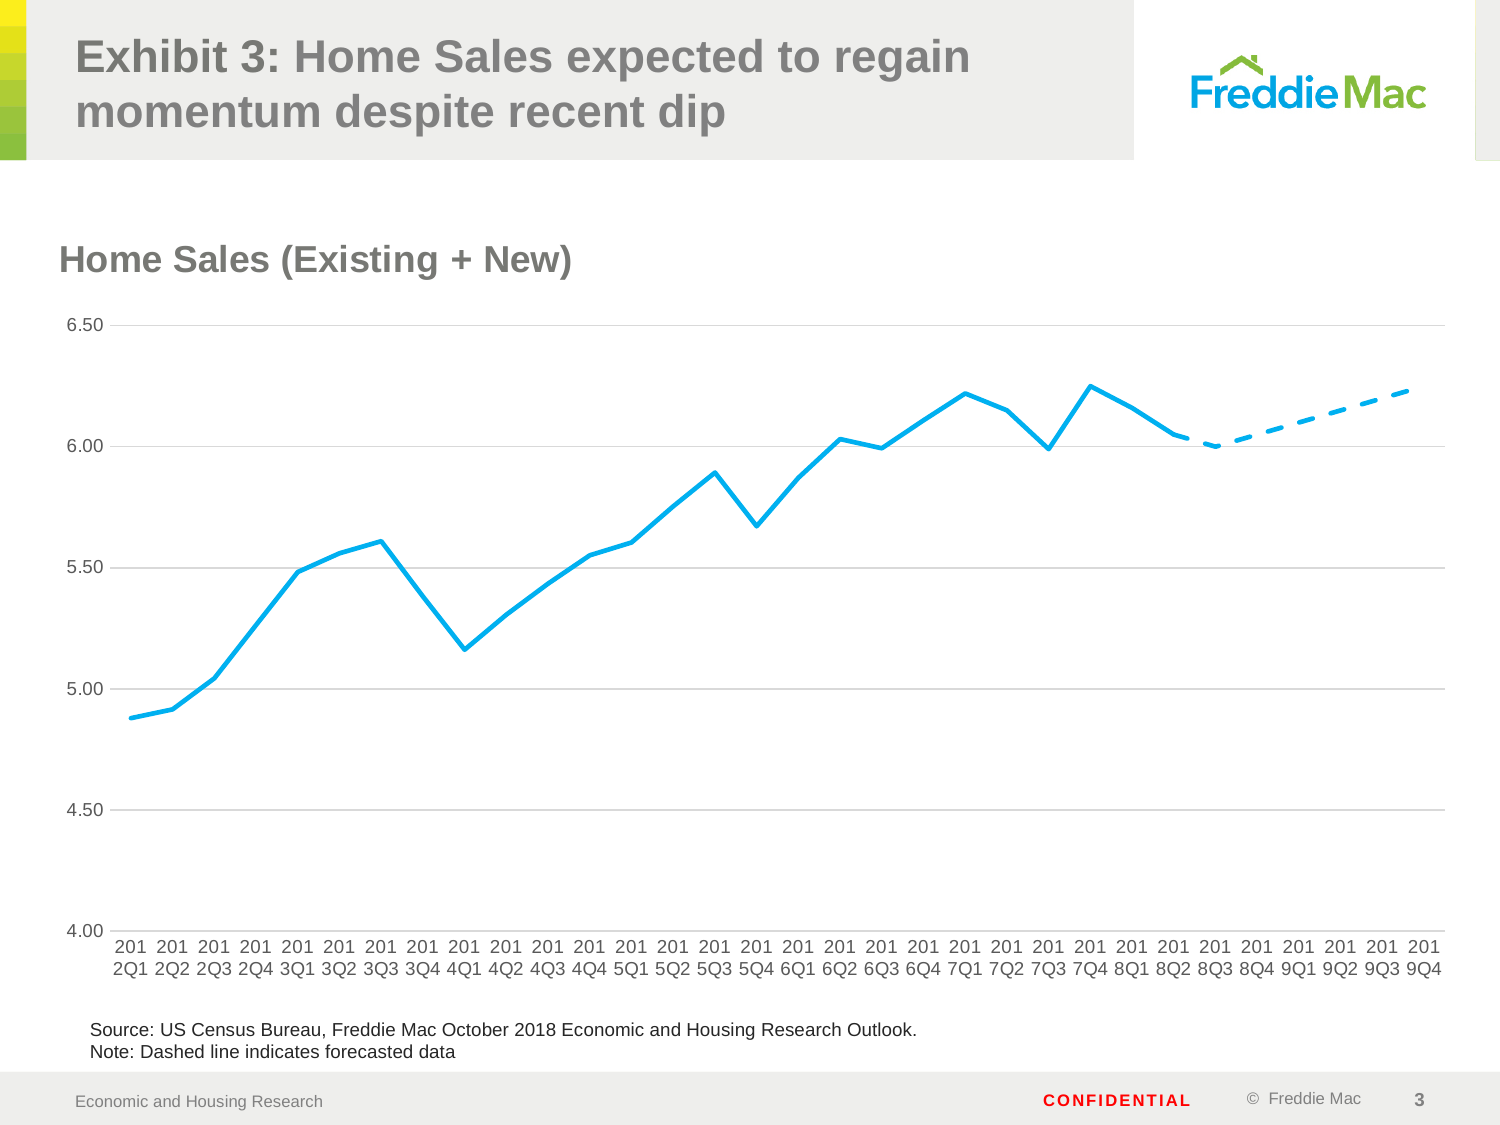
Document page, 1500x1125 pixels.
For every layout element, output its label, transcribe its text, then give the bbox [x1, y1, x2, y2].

chart [37, 210, 1475, 997]
title Exhibit 3: Home Sales expected to regain momentum despite recent dip [75, 0, 1088, 163]
text_box Source: US Census Bureau, Freddie Mac October 2018 Economic and Housing Research Outlook. Note: Dashed line indicates forecasted data [75, 1010, 1045, 1065]
picture [0, 0, 1500, 1125]
